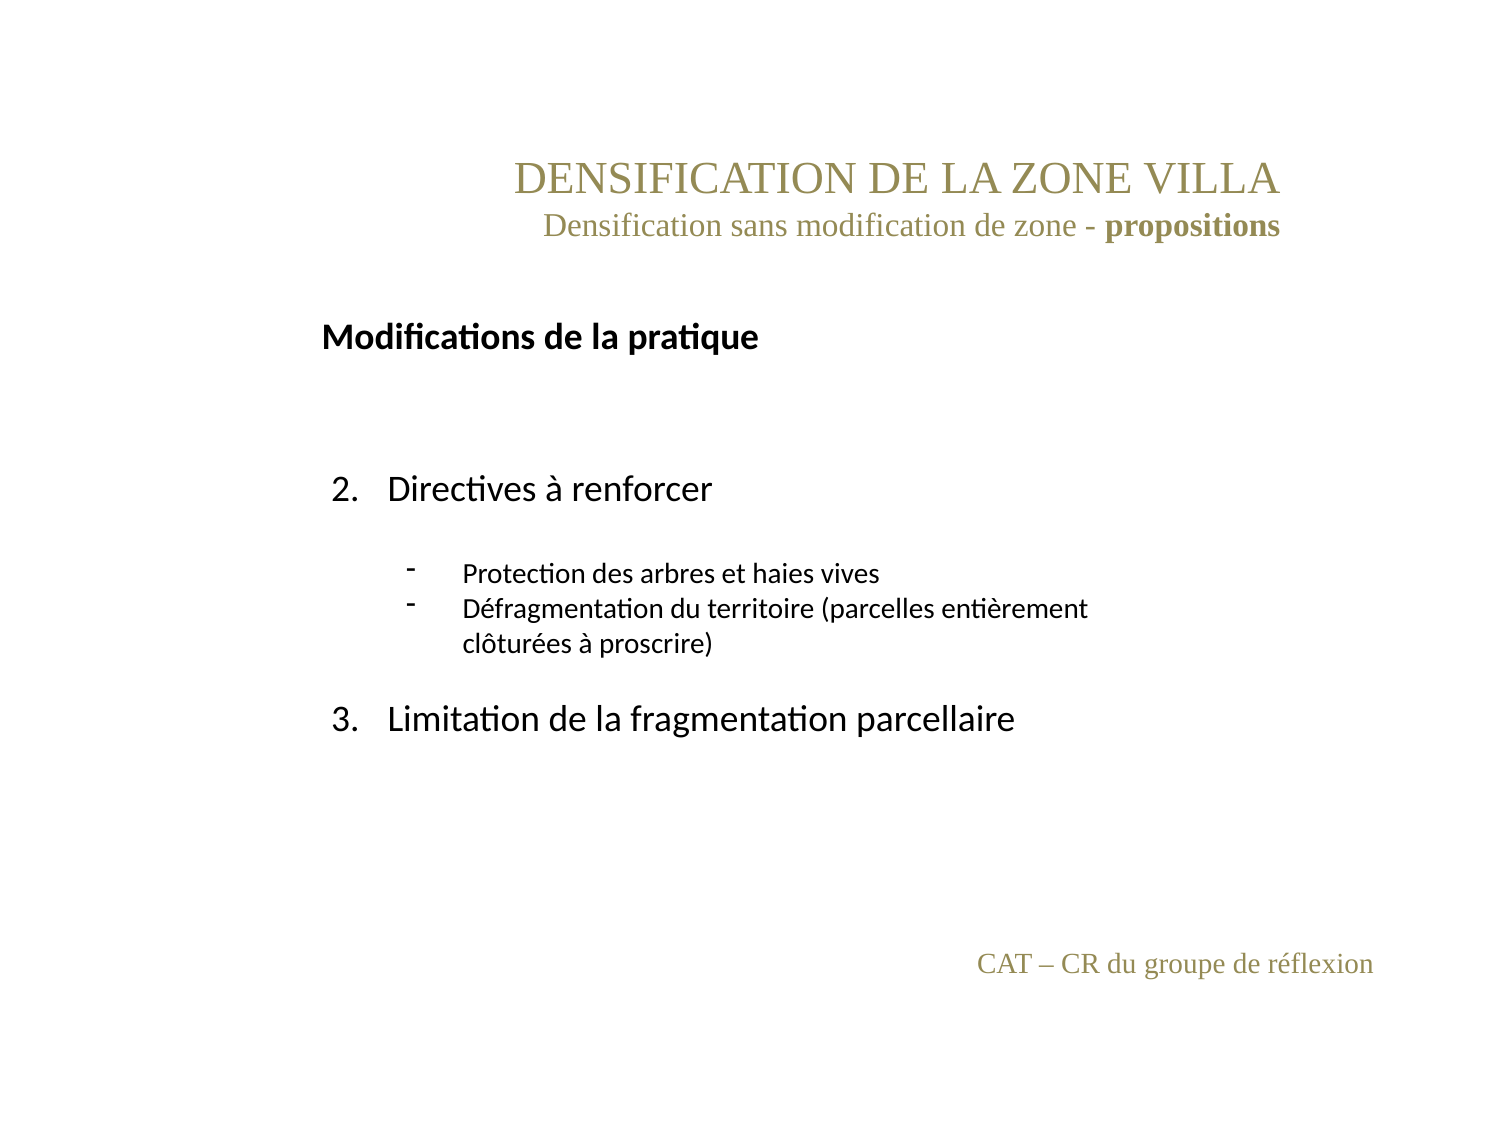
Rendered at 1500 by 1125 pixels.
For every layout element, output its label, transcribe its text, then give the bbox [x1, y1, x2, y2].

text_box DENSIFICATION DE LA ZONE VILLA Densification sans modification de zone - propositions [498, 140, 1296, 376]
text_box 2. Directives à renforcer Protection des arbres et haies vives Défragmentation du territoire (parcelles entièrement clôturées à proscrire) 3. Limitation de la fragmentation parcellaire [316, 456, 1207, 1012]
text_box CAT – CR du groupe de réflexion [961, 937, 1389, 1033]
text_box Modifications de la pratique [306, 304, 775, 365]
